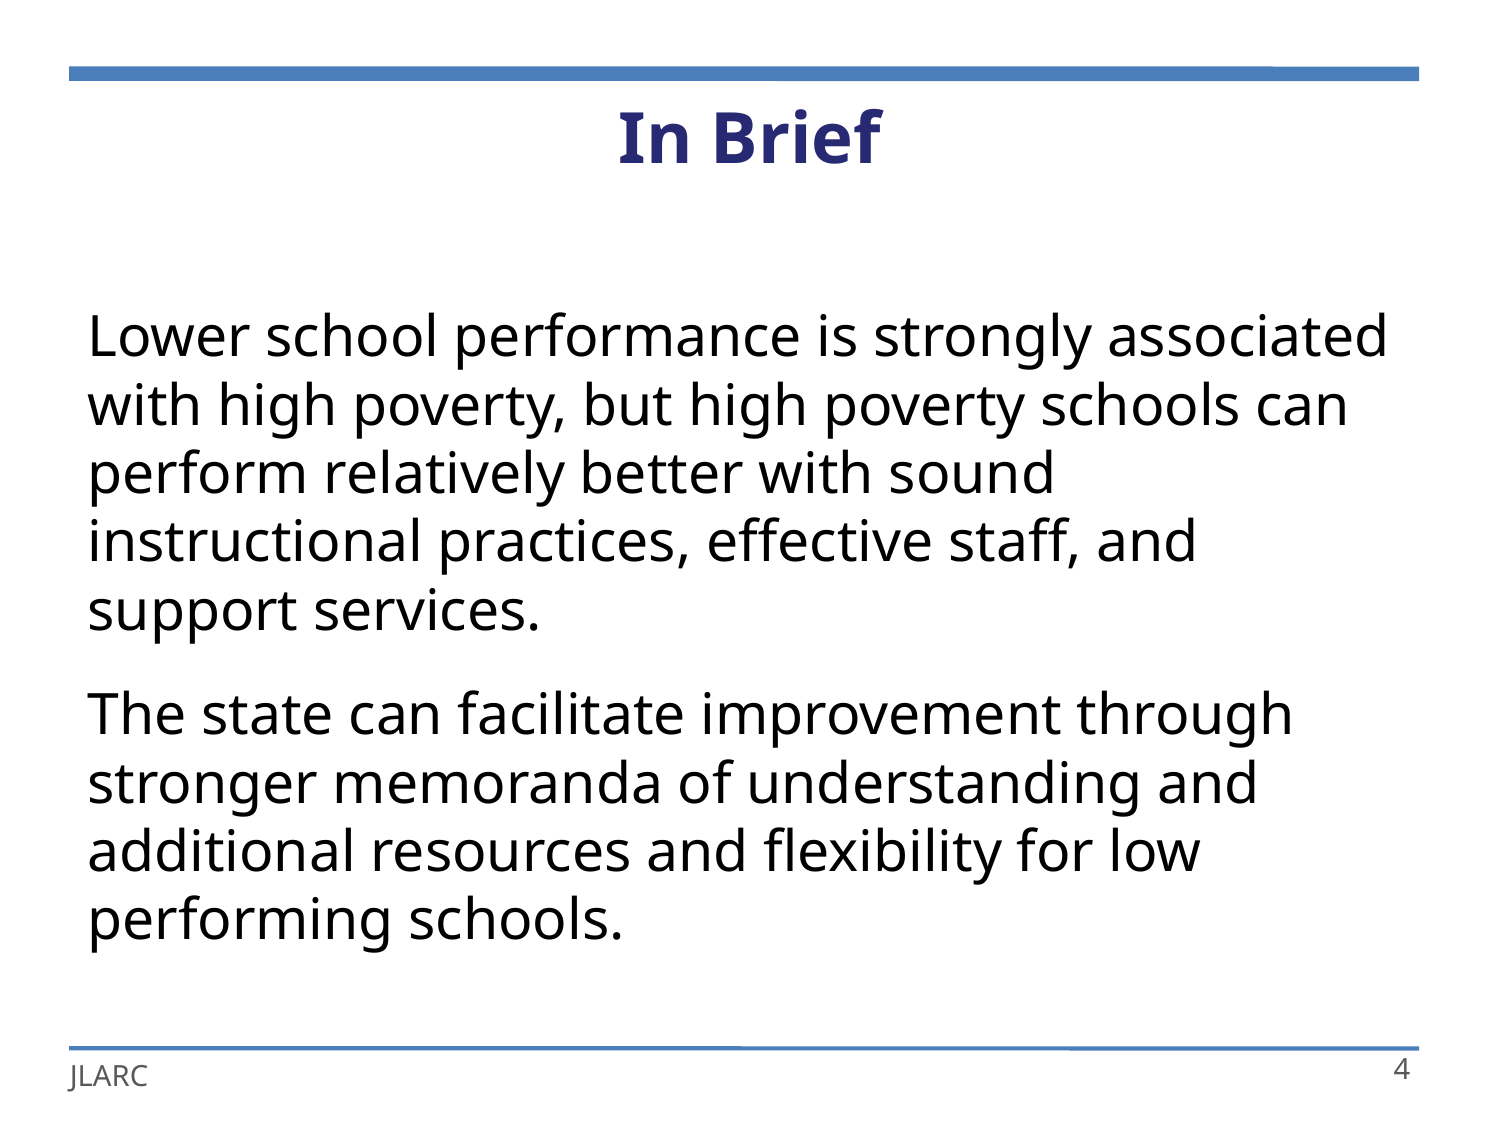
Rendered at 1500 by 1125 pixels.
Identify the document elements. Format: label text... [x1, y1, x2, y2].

title In Brief [75, 85, 1425, 273]
slide_number 4 [1074, 1042, 1425, 1103]
list Lower school performance is strongly associated with high poverty, but high poverty schools can perform relatively better with sound instructional practices, effective staff, and support services. The state can facilitate improvement through stronger memoranda of understanding and additional resources and flexibility for low performing schools. [72, 291, 1413, 964]
